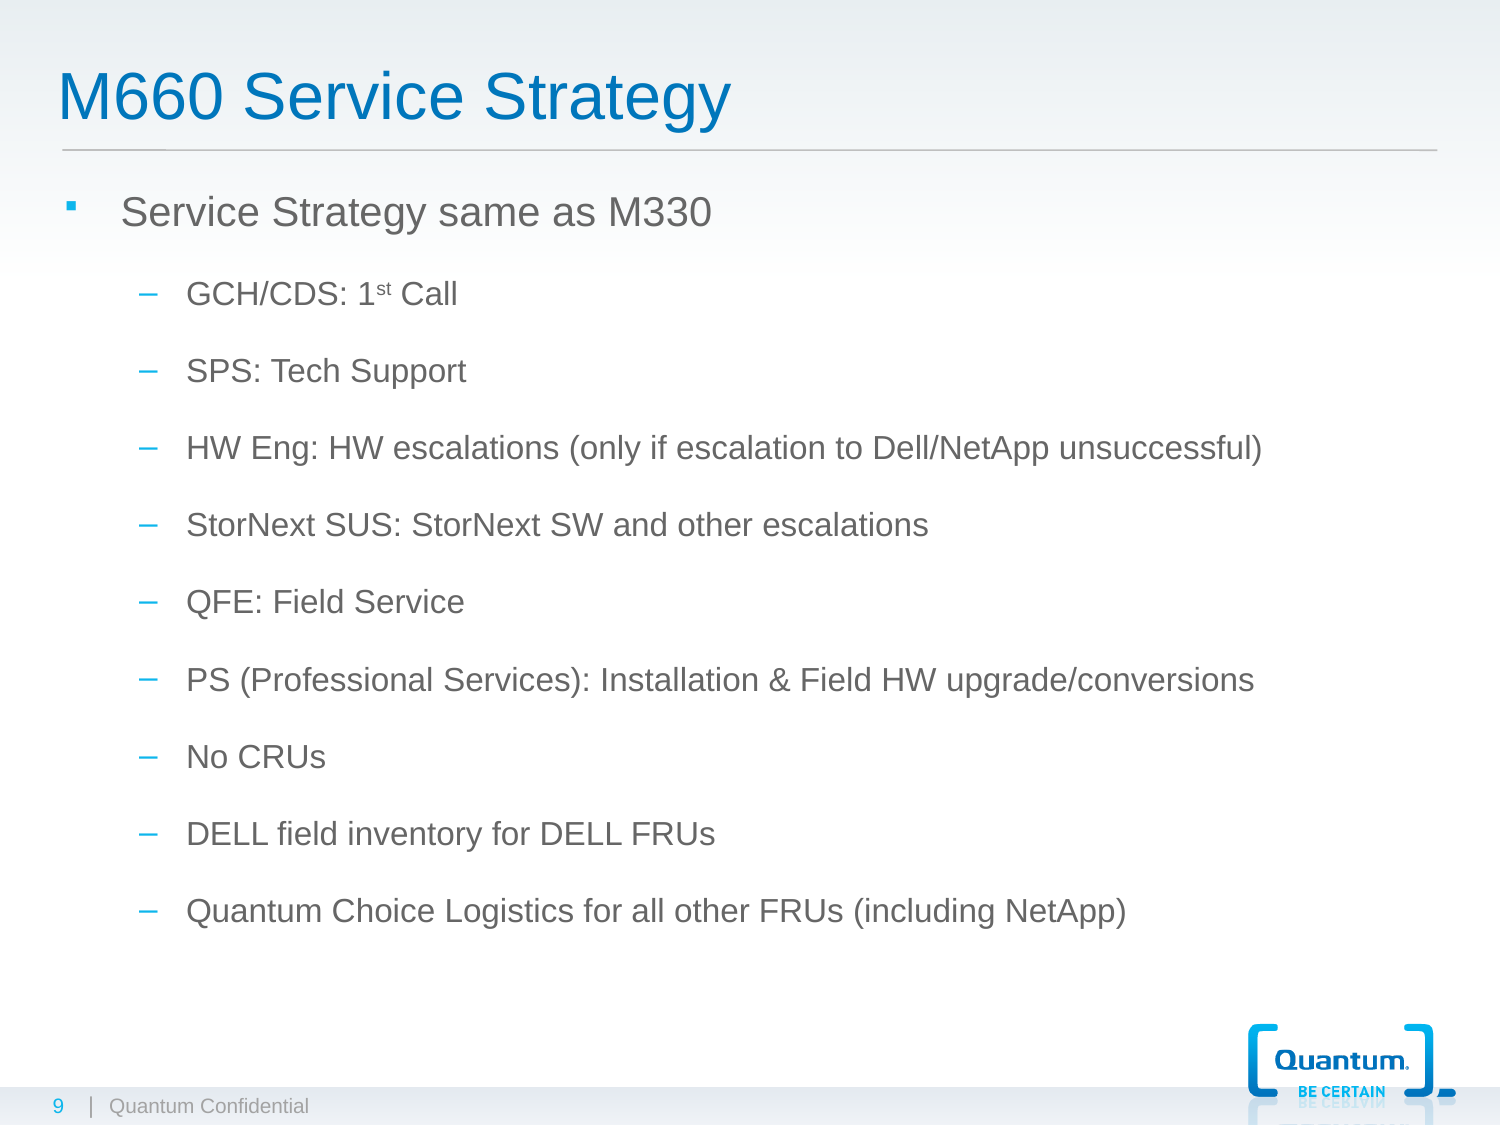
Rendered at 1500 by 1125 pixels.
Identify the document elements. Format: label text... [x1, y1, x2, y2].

title M660 Service Strategy [42, 35, 1476, 141]
text_box [37, 20, 1463, 125]
slide_number 9 [37, 1085, 114, 1125]
picture [1240, 1012, 1463, 1125]
text_box Service Strategy same as M330 GCH/CDS: 1st Call SPS: Tech Support HW Eng: HW escalations (only if escalation to Dell/NetApp unsuccessful) StorNext SUS: StorNext SW and other escalations QFE: Field Service PS (Professional Services): Installation & Field HW upgrade/conversions No CRUs DELL field inventory for DELL FRUs Quantum Choice Logistics for all other FRUs (including NetApp) [49, 187, 1287, 1055]
